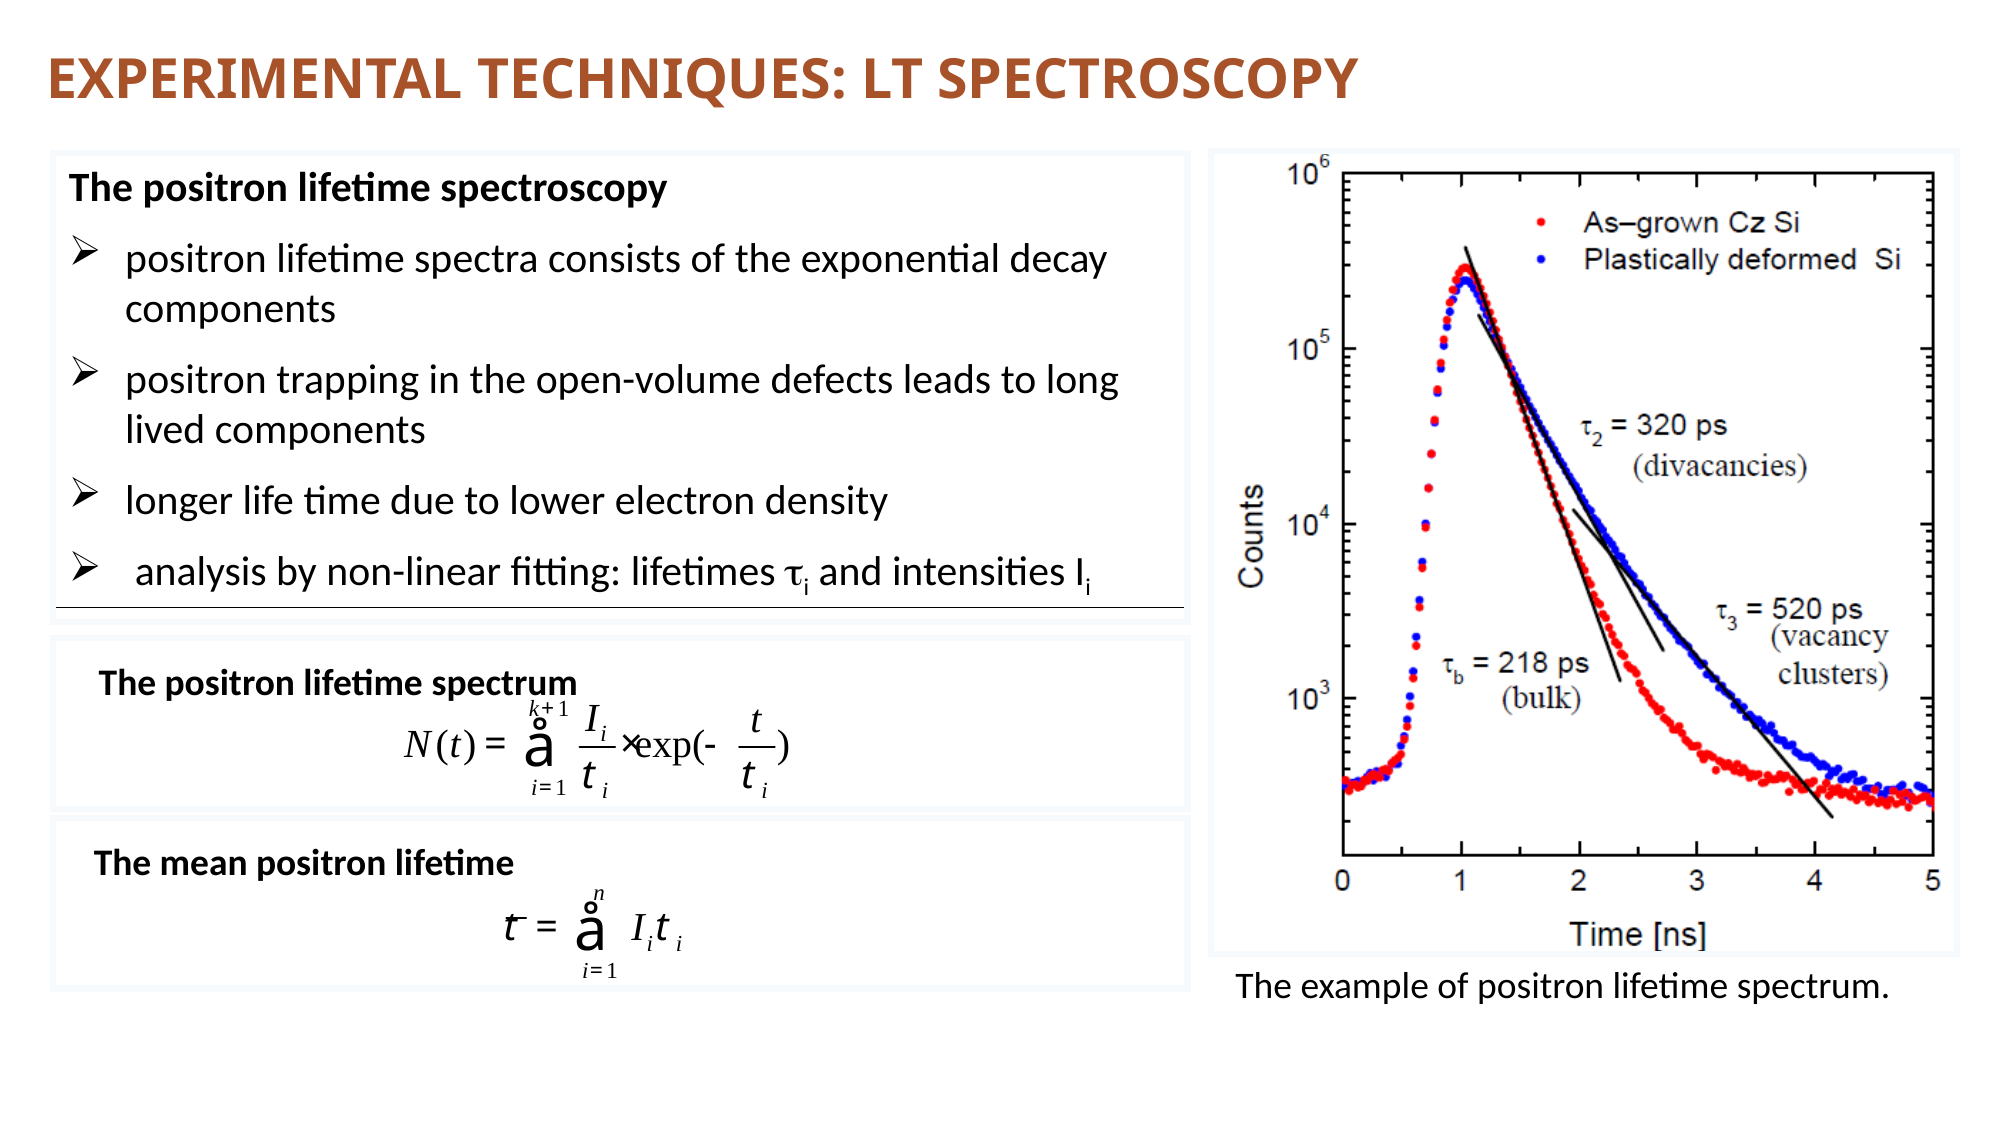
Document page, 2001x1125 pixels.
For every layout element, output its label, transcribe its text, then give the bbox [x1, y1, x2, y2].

text_box [52, 152, 1189, 623]
text_box Experimental techniques: LT spectroscopy [31, 2, 1607, 118]
text_box [52, 637, 1189, 810]
picture [1211, 152, 1957, 954]
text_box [395, 689, 797, 809]
text_box The example of positron lifetime spectrum. [1220, 955, 1907, 1014]
text_box [52, 817, 1189, 989]
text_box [496, 873, 696, 989]
